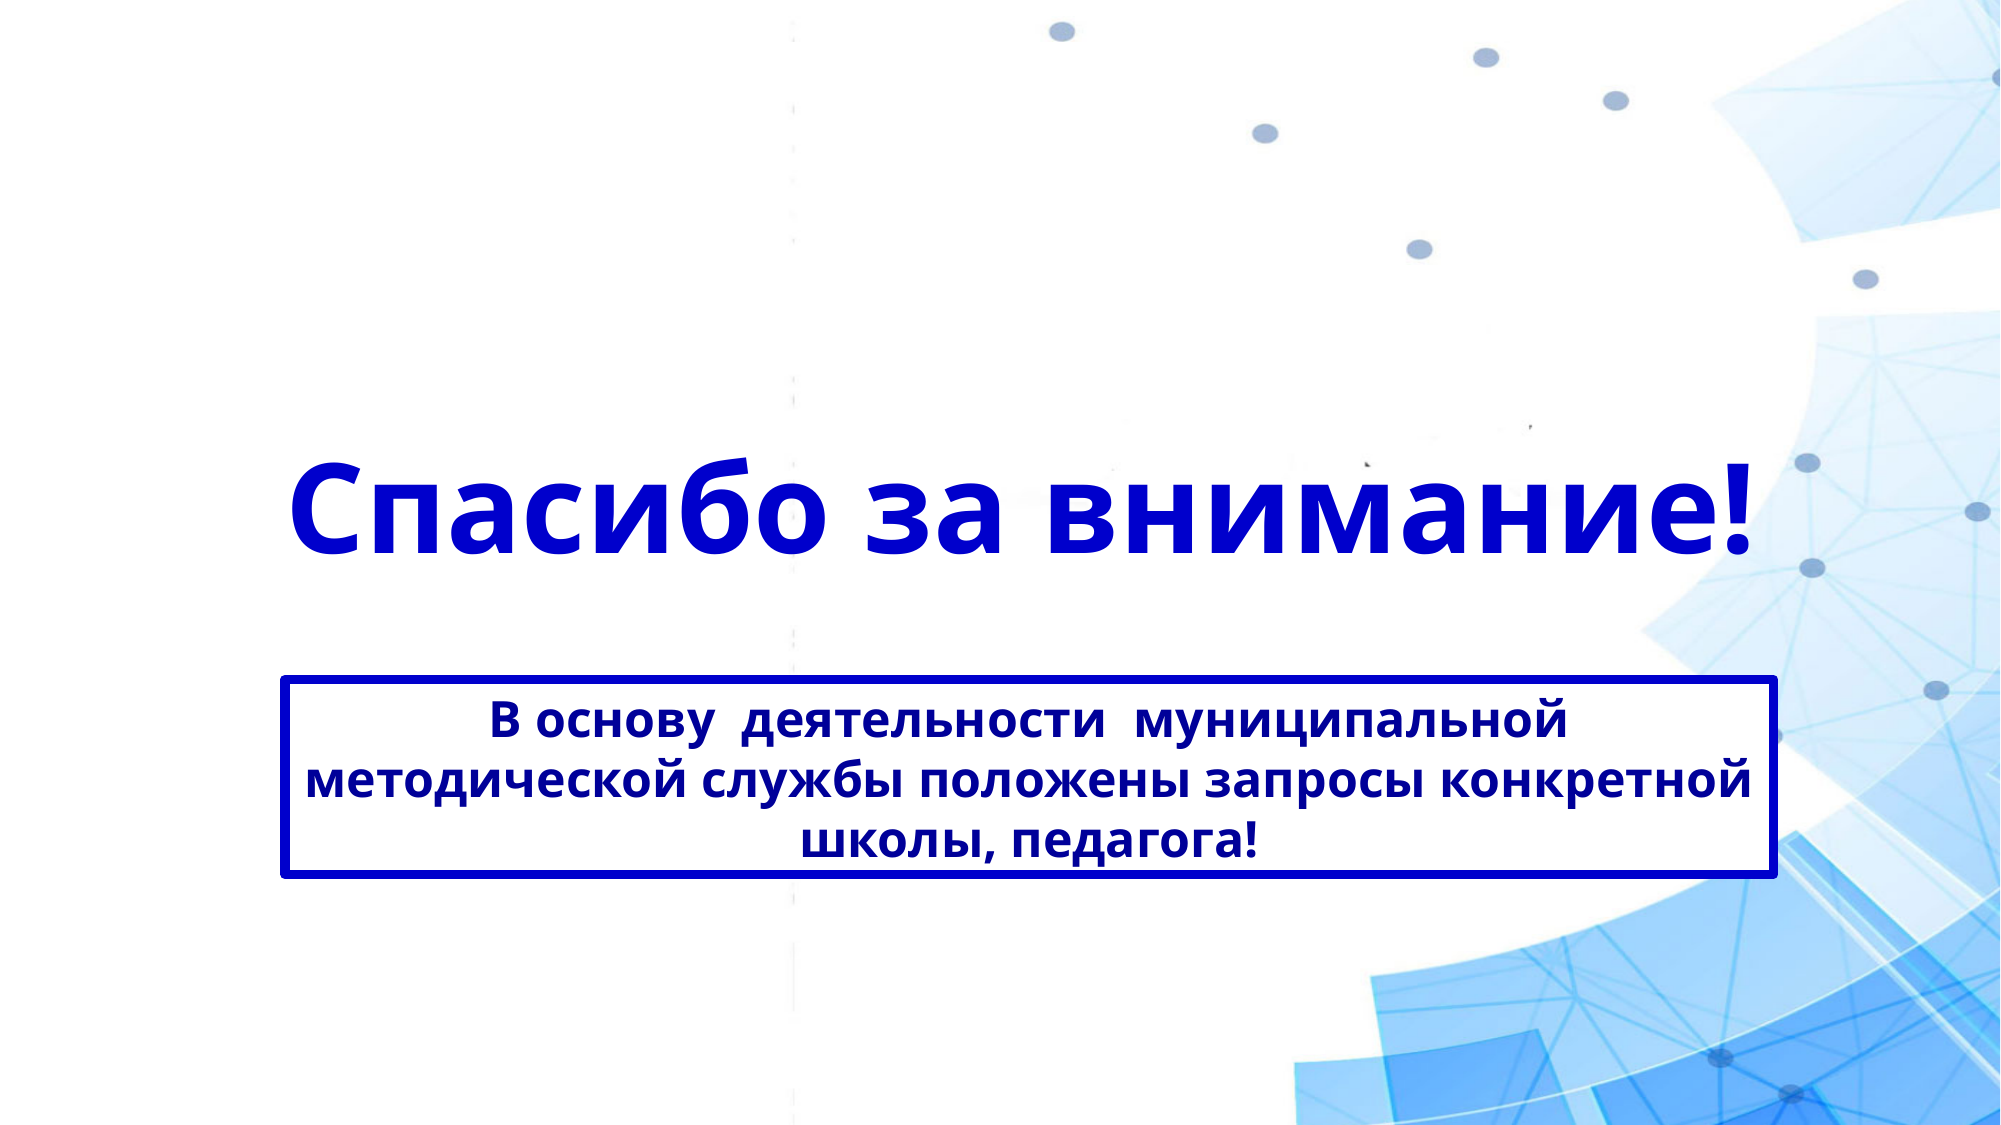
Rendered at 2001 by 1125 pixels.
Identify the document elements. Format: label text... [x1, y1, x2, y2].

picture [0, 0, 2001, 1125]
text_box В основу деятельности муниципальной методической службы положены запросы конкретной школы, педагога! [285, 679, 1774, 875]
title Спасибо за внимание! [121, 410, 1922, 598]
